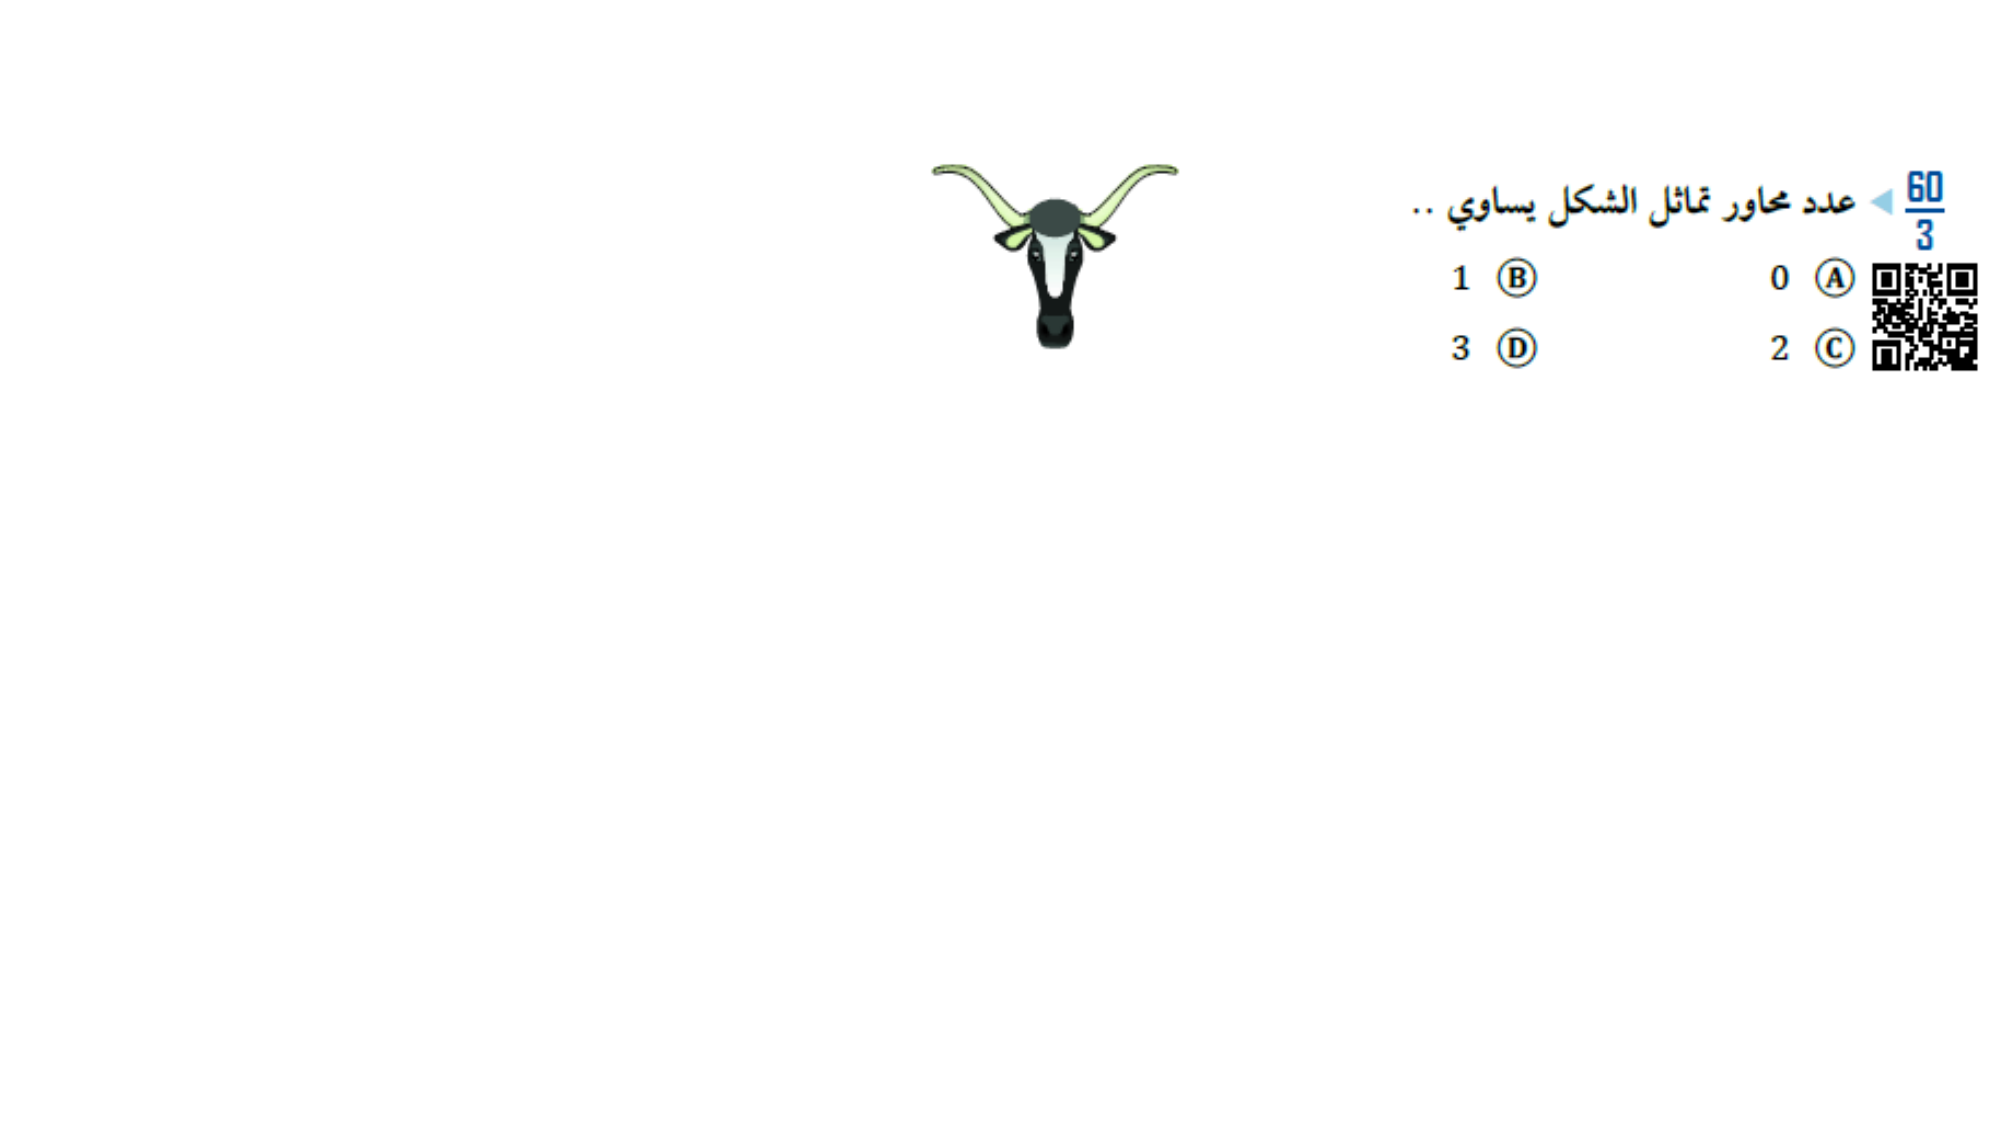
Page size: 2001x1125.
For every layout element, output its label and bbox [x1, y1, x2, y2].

picture [908, 141, 1989, 391]
